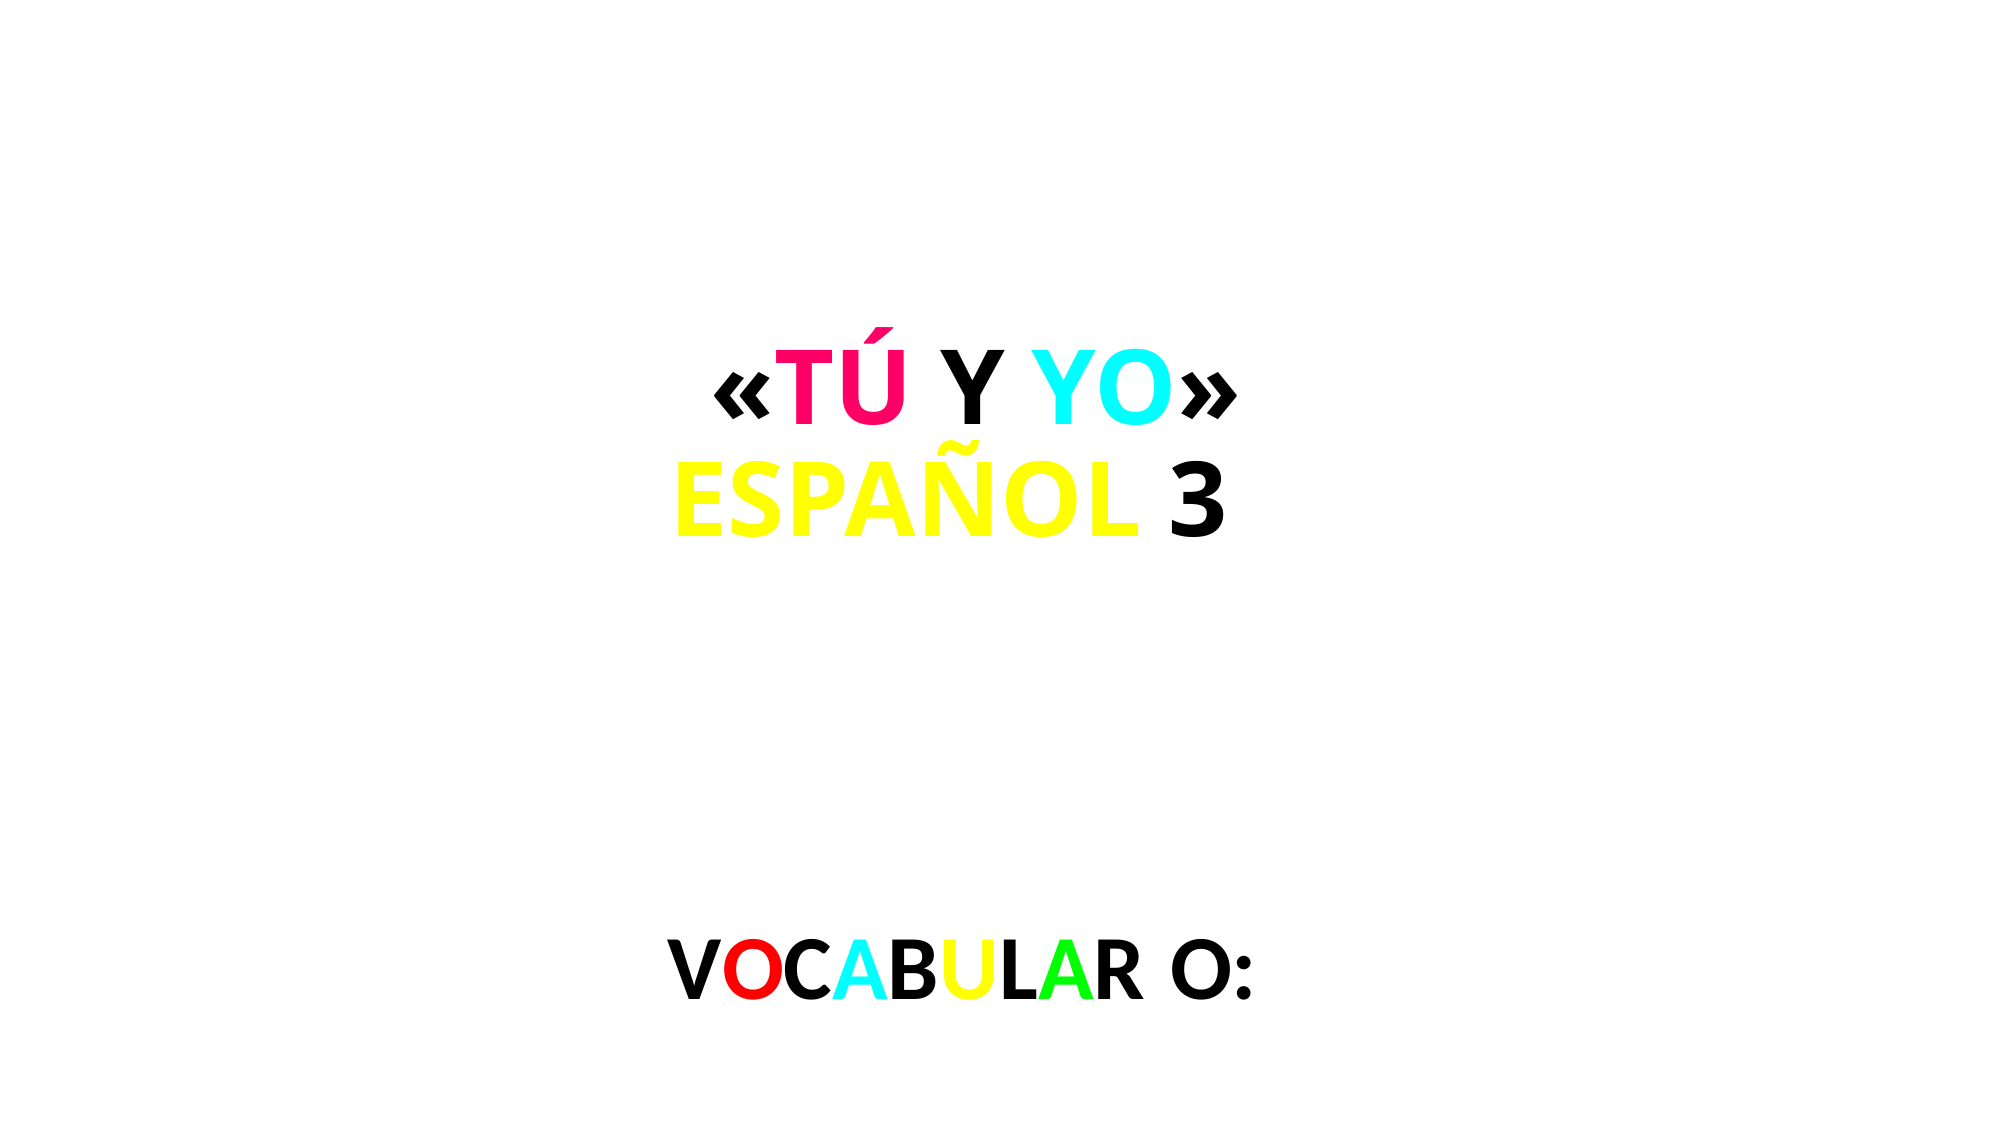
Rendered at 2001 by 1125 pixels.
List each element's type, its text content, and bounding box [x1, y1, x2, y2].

subtitle VOCABULARIO: [437, 912, 1488, 1100]
title «TÚ Y YO» ESPAÑOL 3 [324, 324, 1600, 567]
